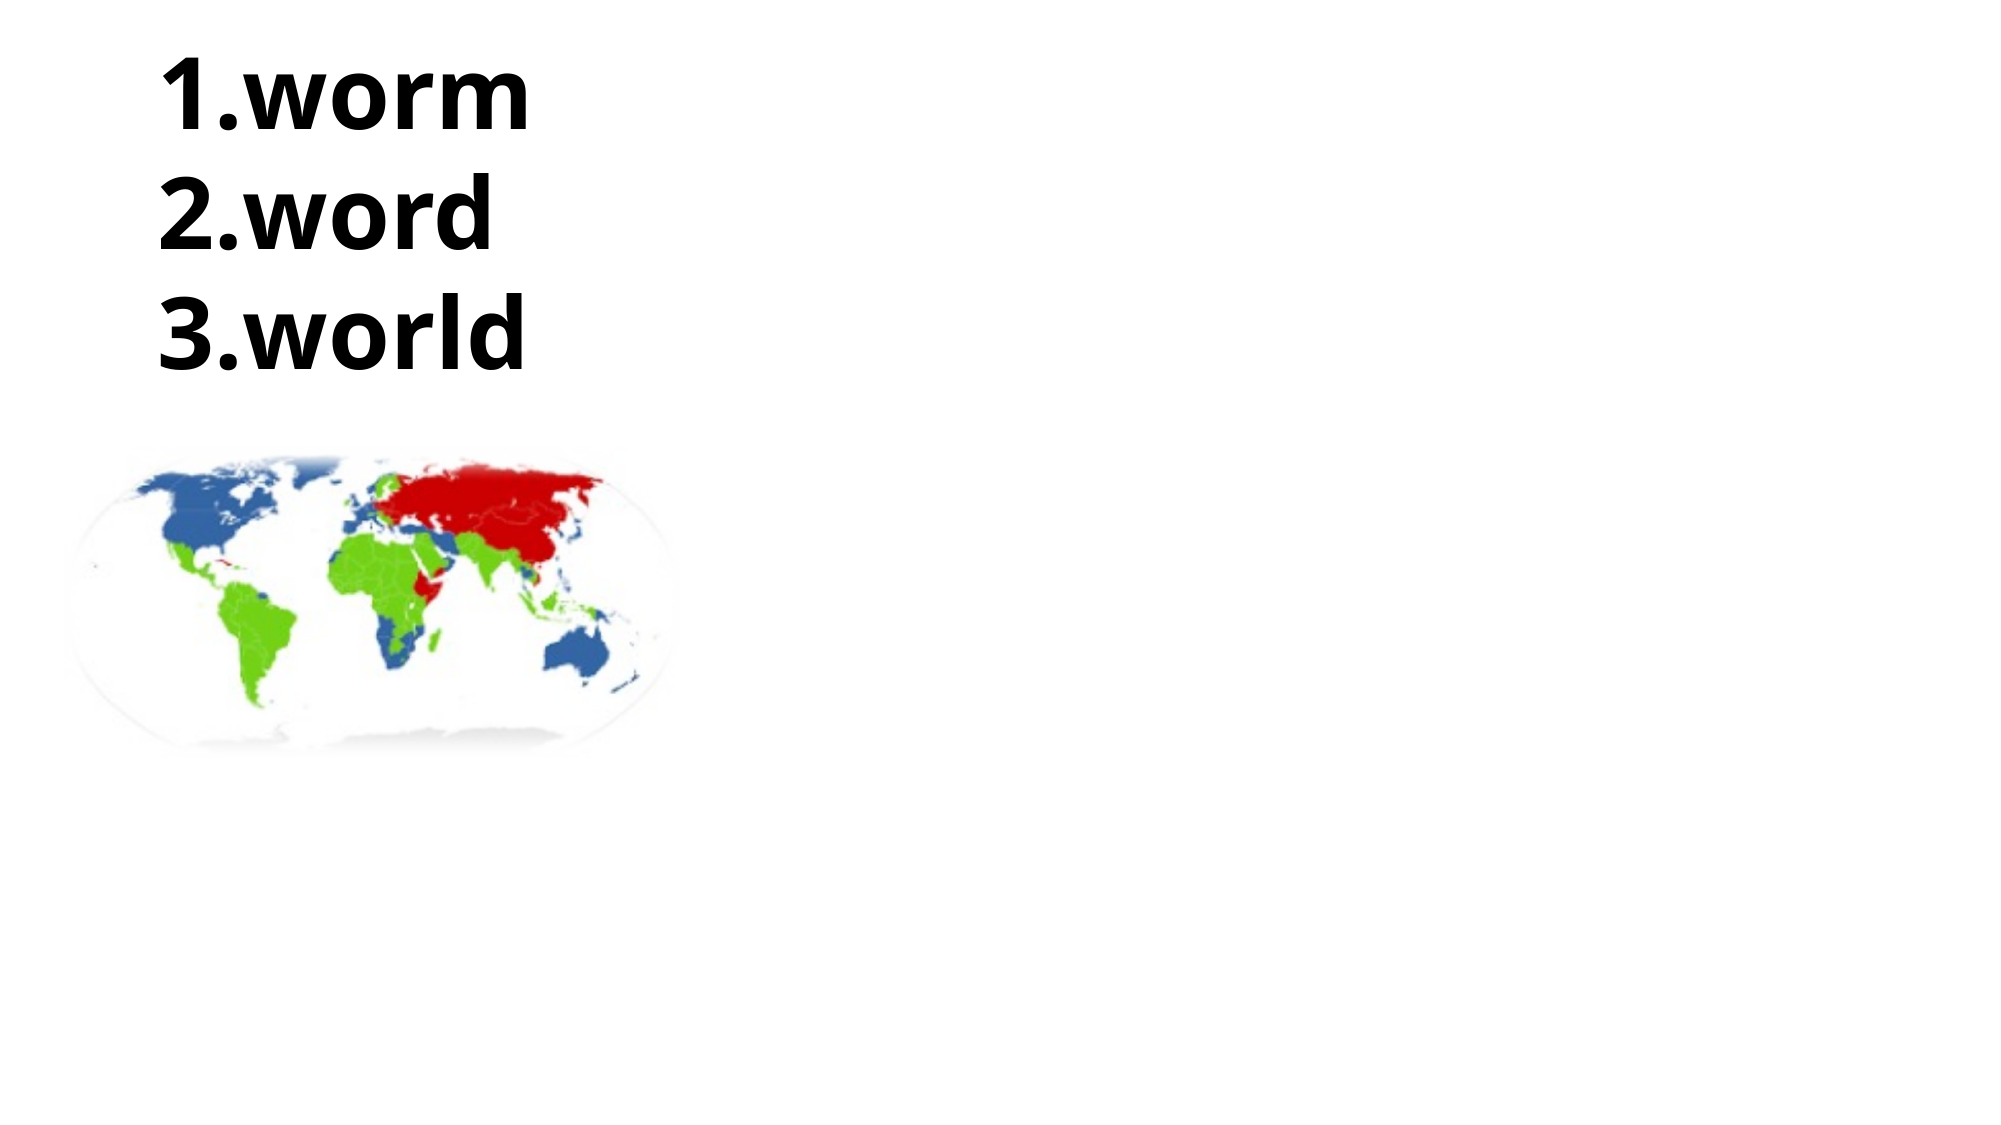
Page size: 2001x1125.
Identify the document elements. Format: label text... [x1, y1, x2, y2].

text_box worm word world [142, 22, 868, 442]
picture [63, 446, 680, 759]
